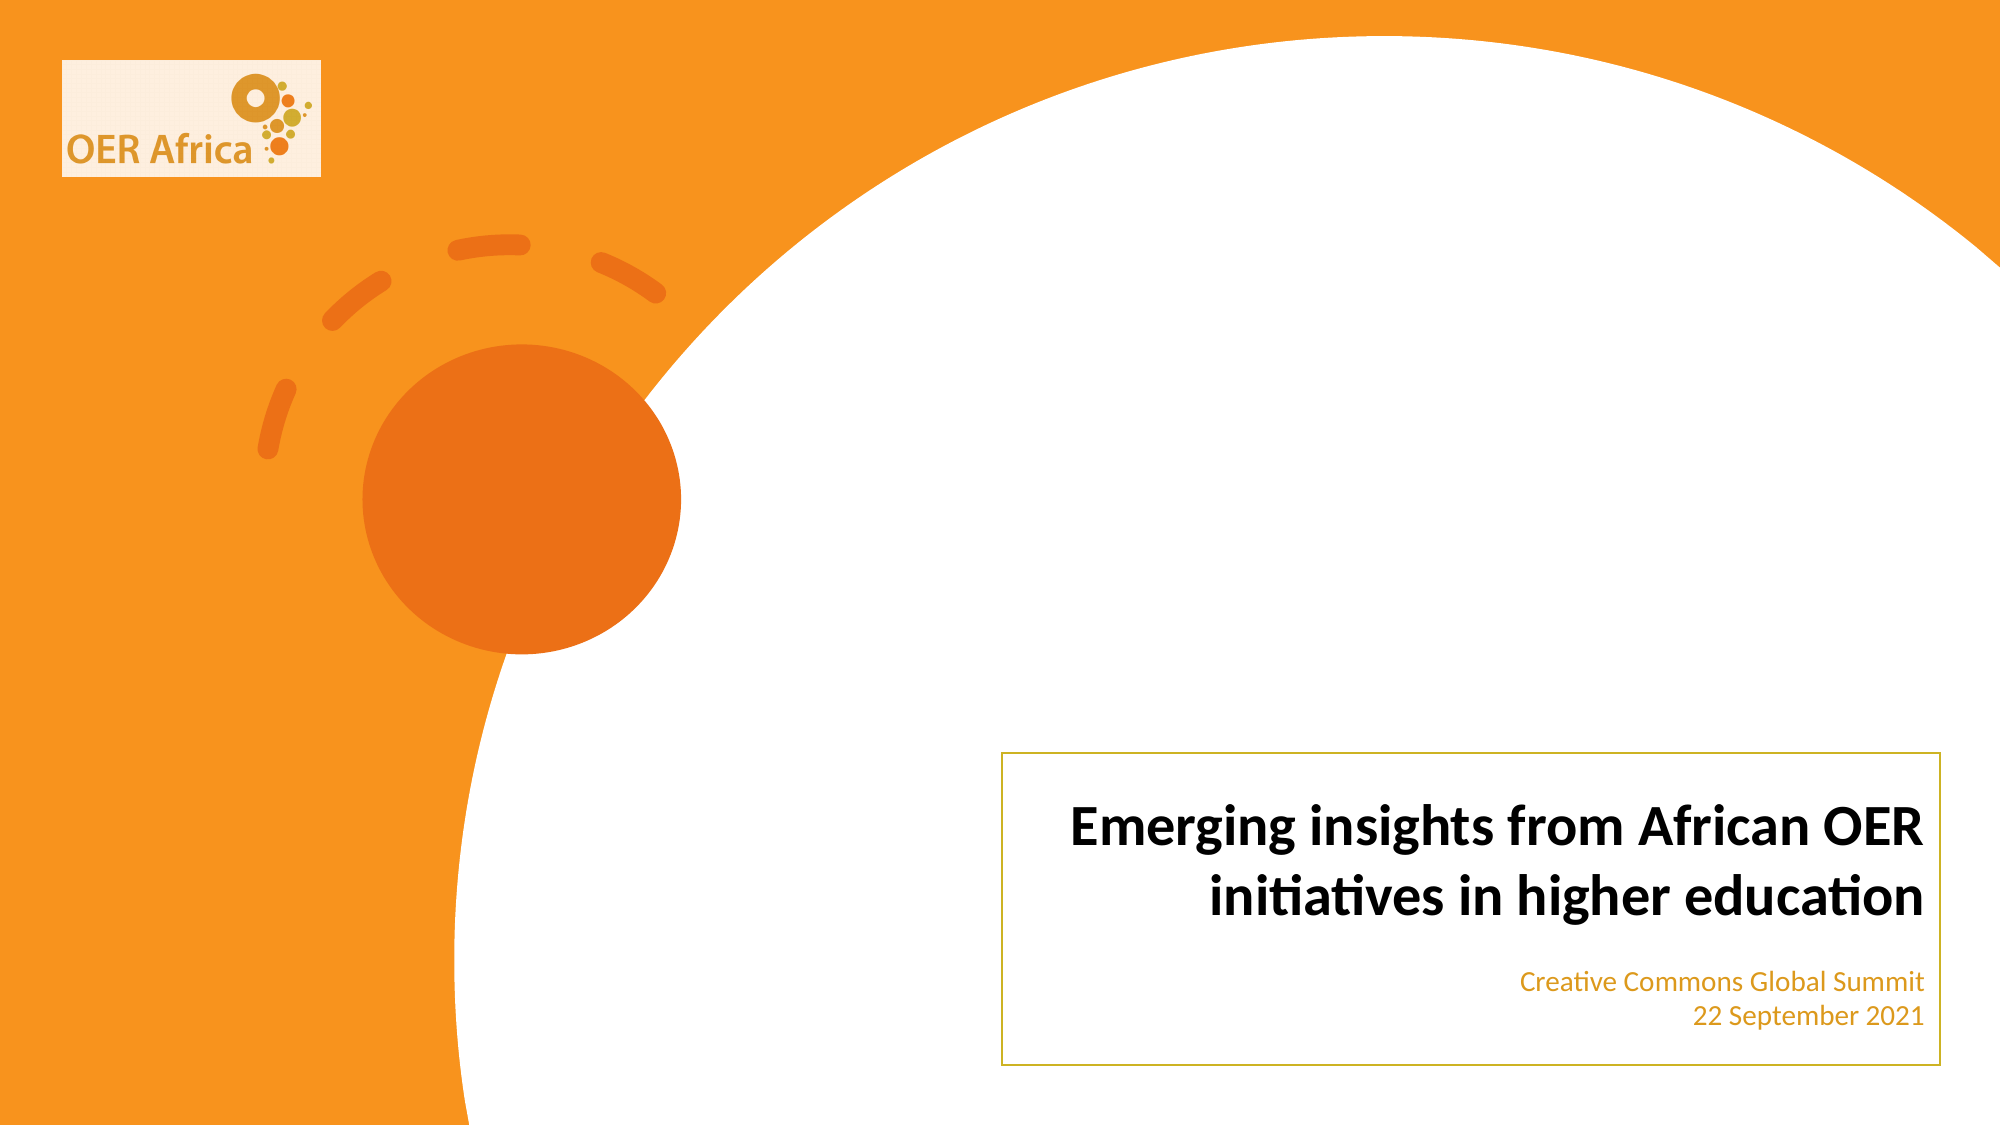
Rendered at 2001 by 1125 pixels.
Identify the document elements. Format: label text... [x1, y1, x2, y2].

text_box [361, 373, 683, 656]
text_box [453, 35, 2000, 1125]
text_box Emerging insights from African OER initiatives in higher education Creative Commons Global Summit 22 September 2021 [1001, 752, 1941, 1066]
picture [62, 60, 321, 177]
text_box [0, 0, 2000, 1125]
text_box [267, 244, 676, 490]
